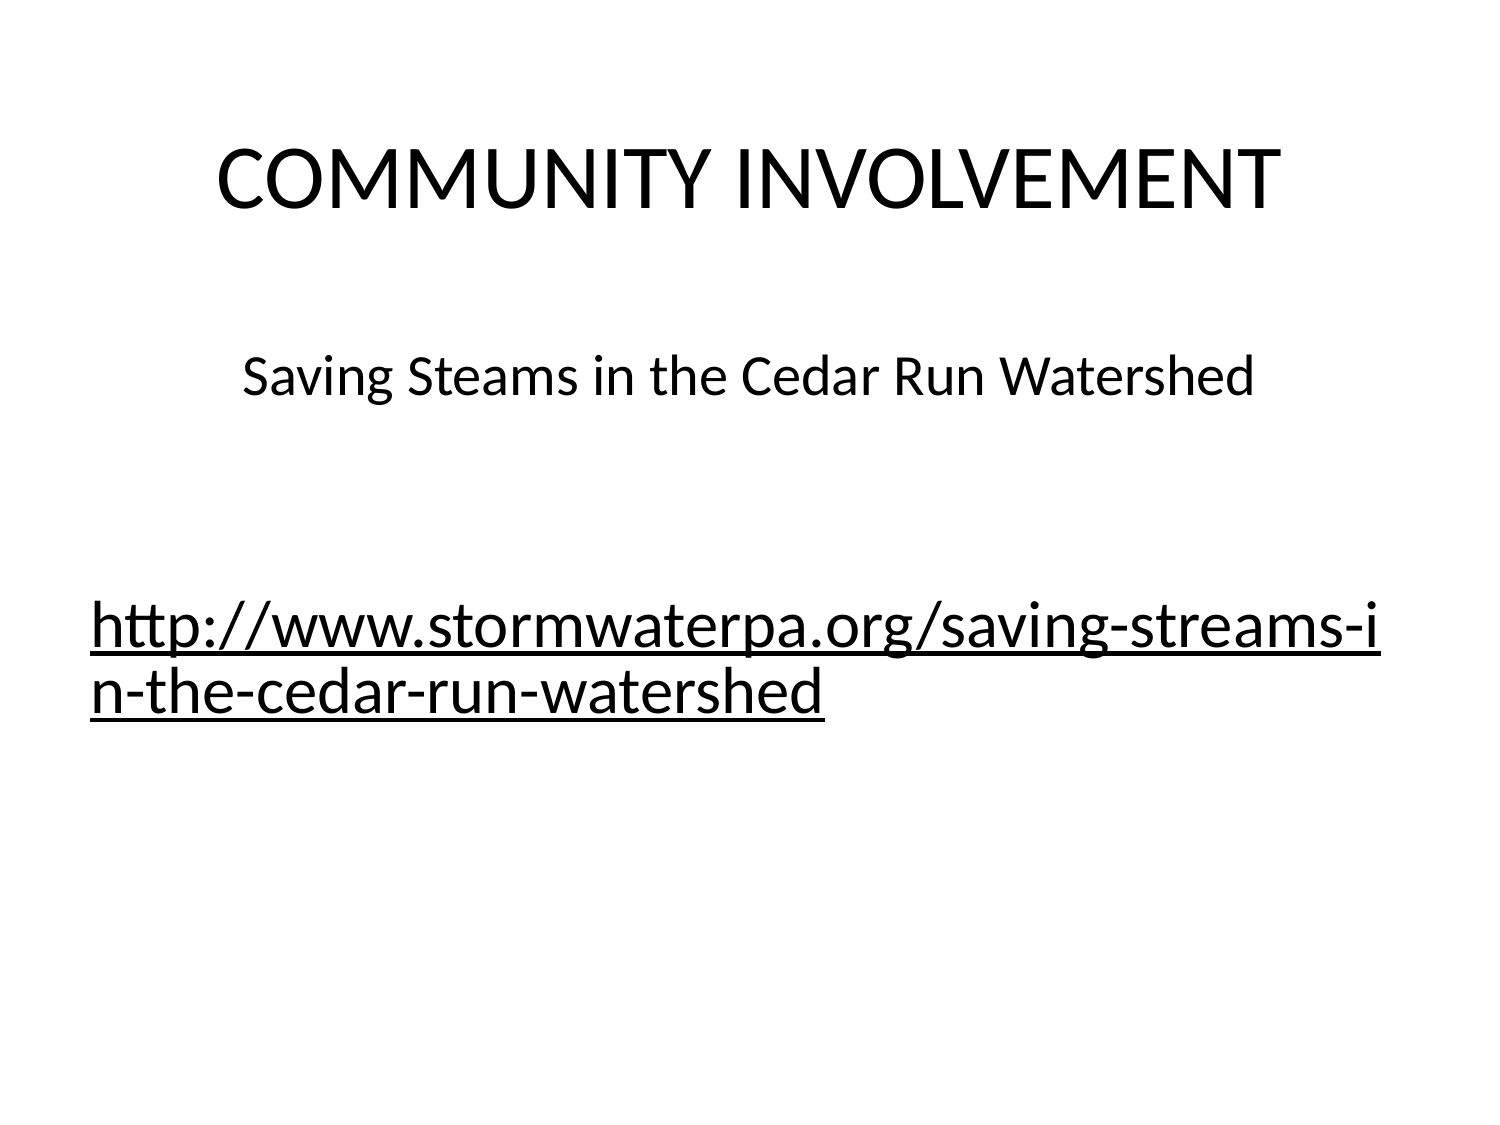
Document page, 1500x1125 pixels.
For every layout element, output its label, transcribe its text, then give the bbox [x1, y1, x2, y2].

title COMMUNITY INVOLVEMENT Saving Steams in the Cedar Run Watershed [75, 45, 1425, 479]
list http://www.stormwaterpa.org/saving-streams-in-the-cedar-run-watershed [75, 479, 1425, 1005]
